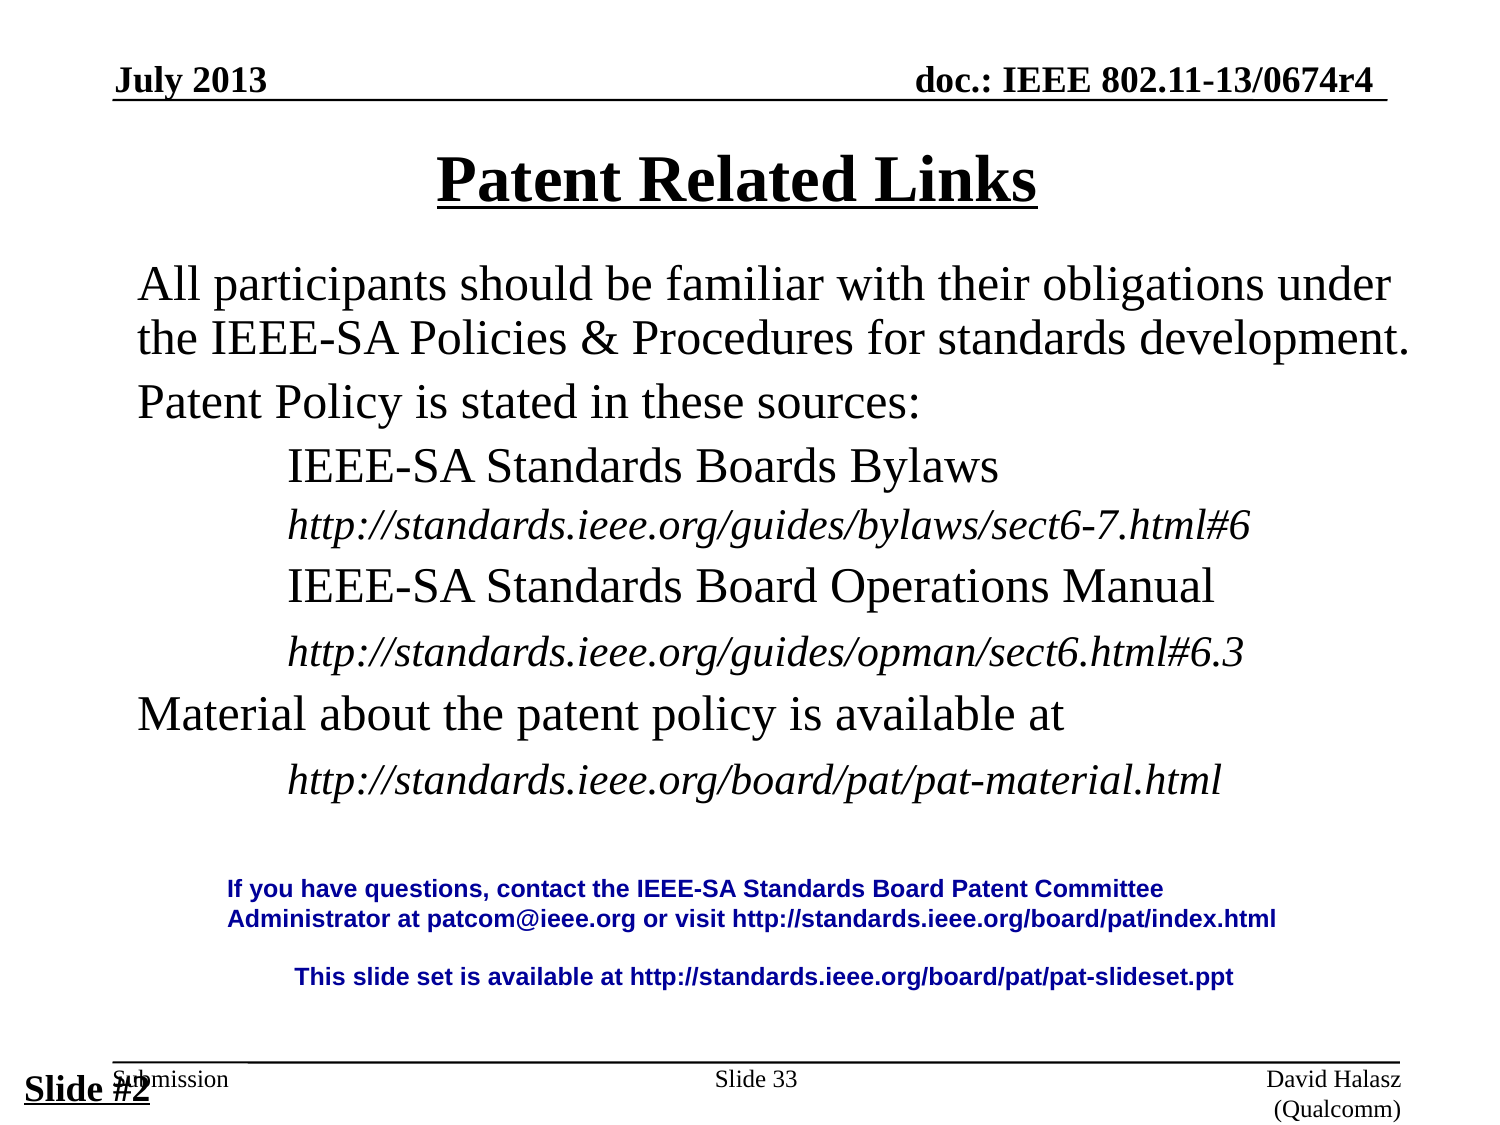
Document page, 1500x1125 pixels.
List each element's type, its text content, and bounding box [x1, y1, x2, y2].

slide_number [114, 54, 333, 101]
footer David Halasz (Qualcomm) [1264, 1061, 1402, 1093]
list All participants should be familiar with their obligations under the IEEE-SA Policies & Procedures for standards development. Patent Policy is stated in these sources: IEEE-SA Standards Boards Bylaws http://standards.ieee.org/guides/bylaws/sect6-7.html#6 IEEE-SA Standards Board Operations Manual http://standards.ieee.org/guides/opman/sect6.html#6.3 Material about the patent policy is available at http://standards.ieee.org/board/pat/pat-material.html [0, 249, 1476, 826]
slide_number Slide 33 [712, 1061, 800, 1093]
title Patent Related Links [99, 112, 1376, 238]
text_box Slide #2 [9, 1056, 166, 1116]
text_box If you have questions, contact the IEEE-SA Standards Board Patent Committee Administrator at patcom@ieee.org or visit http://standards.ieee.org/board/pat/index.html This slide set is available at http://standards.ieee.org/board/pat/pat-slideset.ppt [212, 865, 1325, 998]
